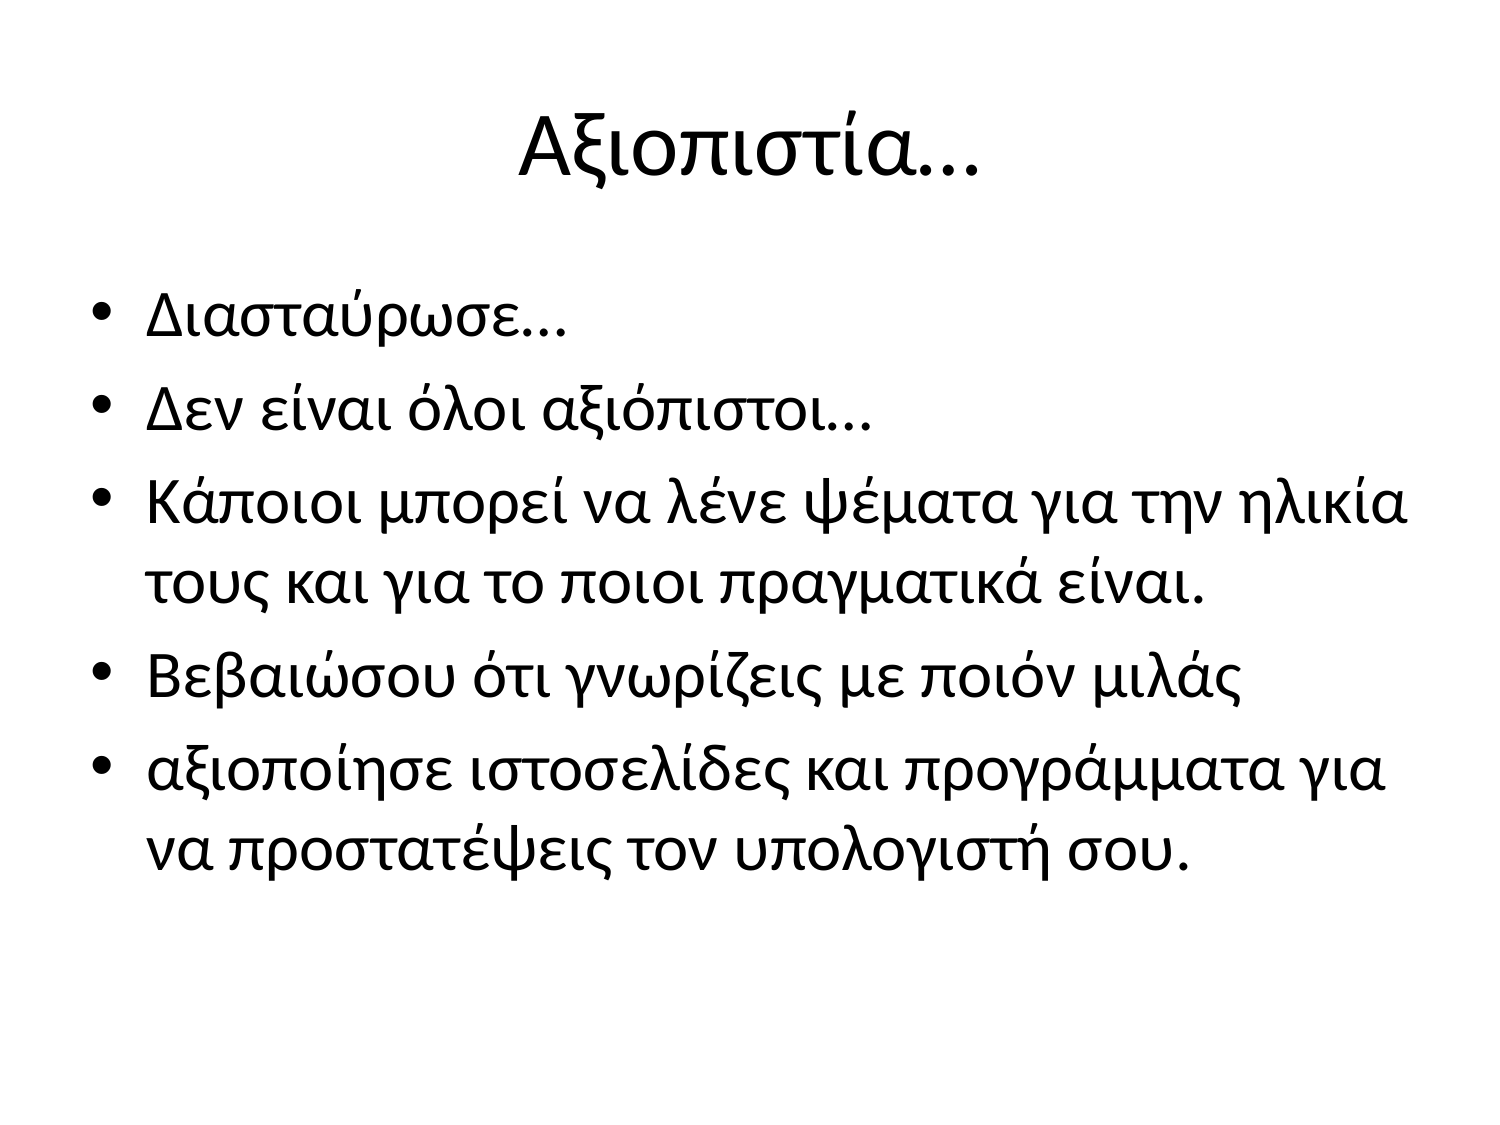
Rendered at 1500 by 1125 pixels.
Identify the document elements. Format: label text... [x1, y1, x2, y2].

title Αξιοπιστία… [75, 45, 1425, 233]
list Διασταύρωσε… Δεν είναι όλοι αξιόπιστοι… Κάποιοι μπορεί να λένε ψέματα για την ηλικία τους και για το ποιοι πραγματικά είναι. Βεβαιώσου ότι γνωρίζεις με ποιόν μιλάς αξιοποίησε ιστοσελίδες και προγράμματα για να προστατέψεις τον υπολογιστή σου. [75, 262, 1425, 1005]
